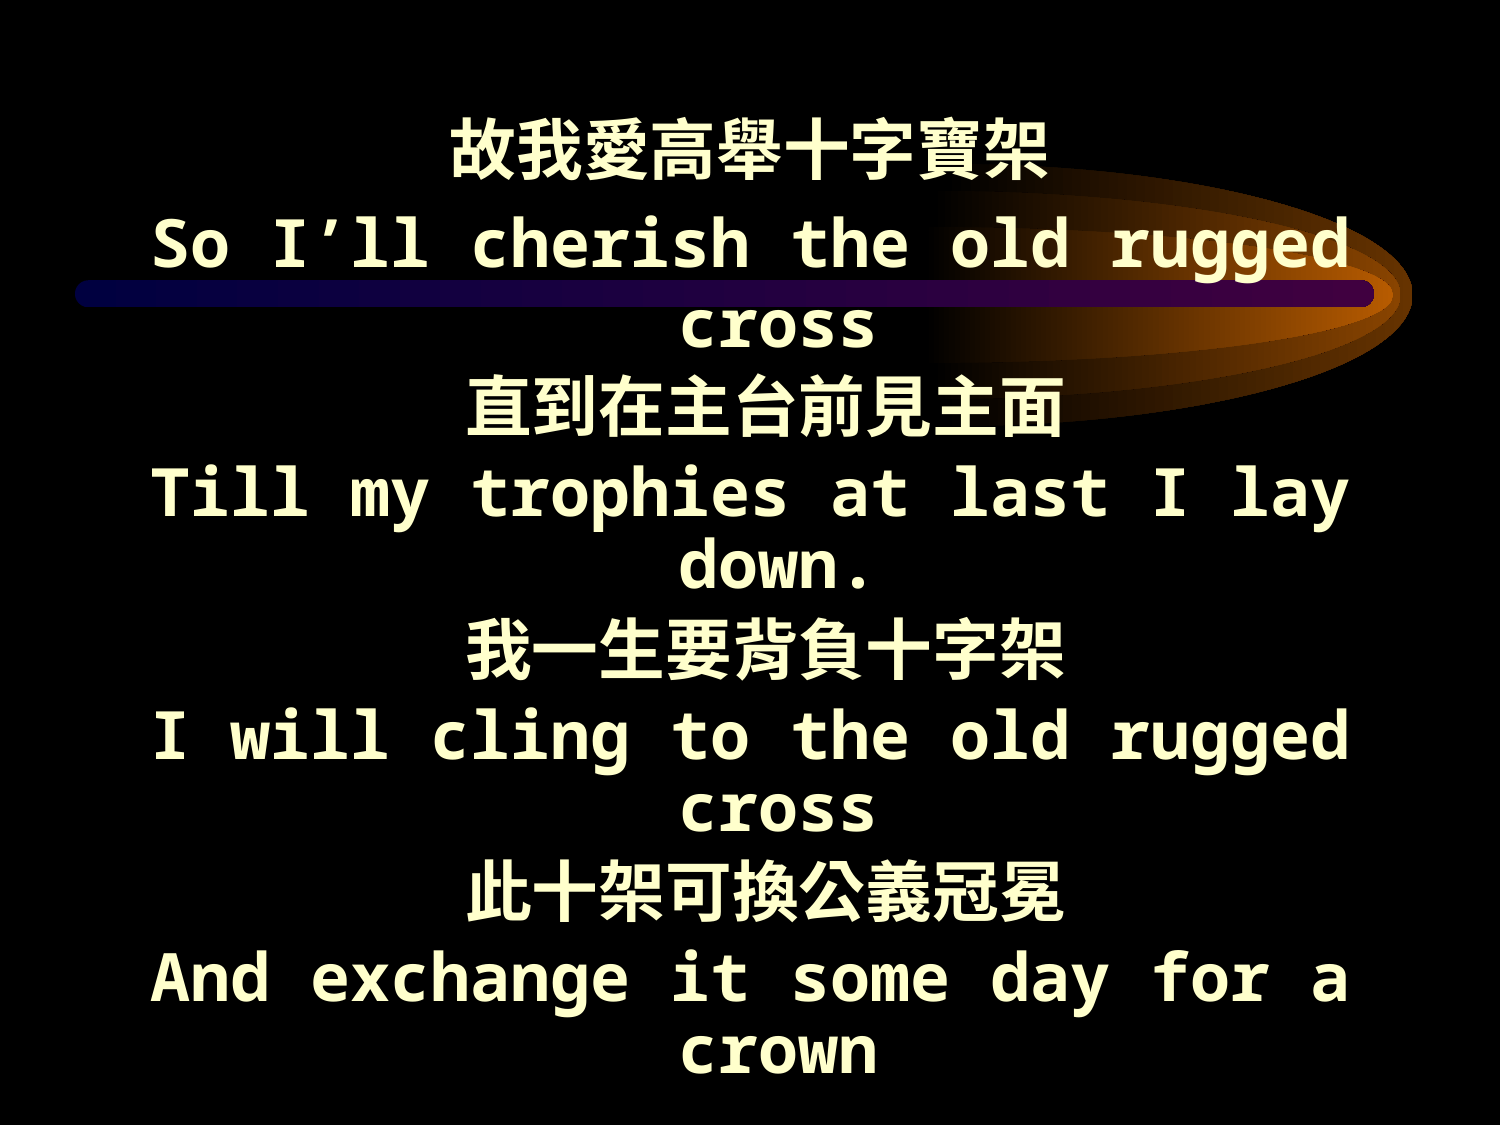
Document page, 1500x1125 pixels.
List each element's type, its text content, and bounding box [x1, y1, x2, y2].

list 故我愛高舉十字寶架 So I’ll cherish the old rugged cross 直到在主台前見主面 Till my trophies at last I lay down. 我一生要背負十字架 I will cling to the old rugged cross 此十架可換公義冠冕 And exchange it some day for a crown [112, 99, 1388, 1013]
